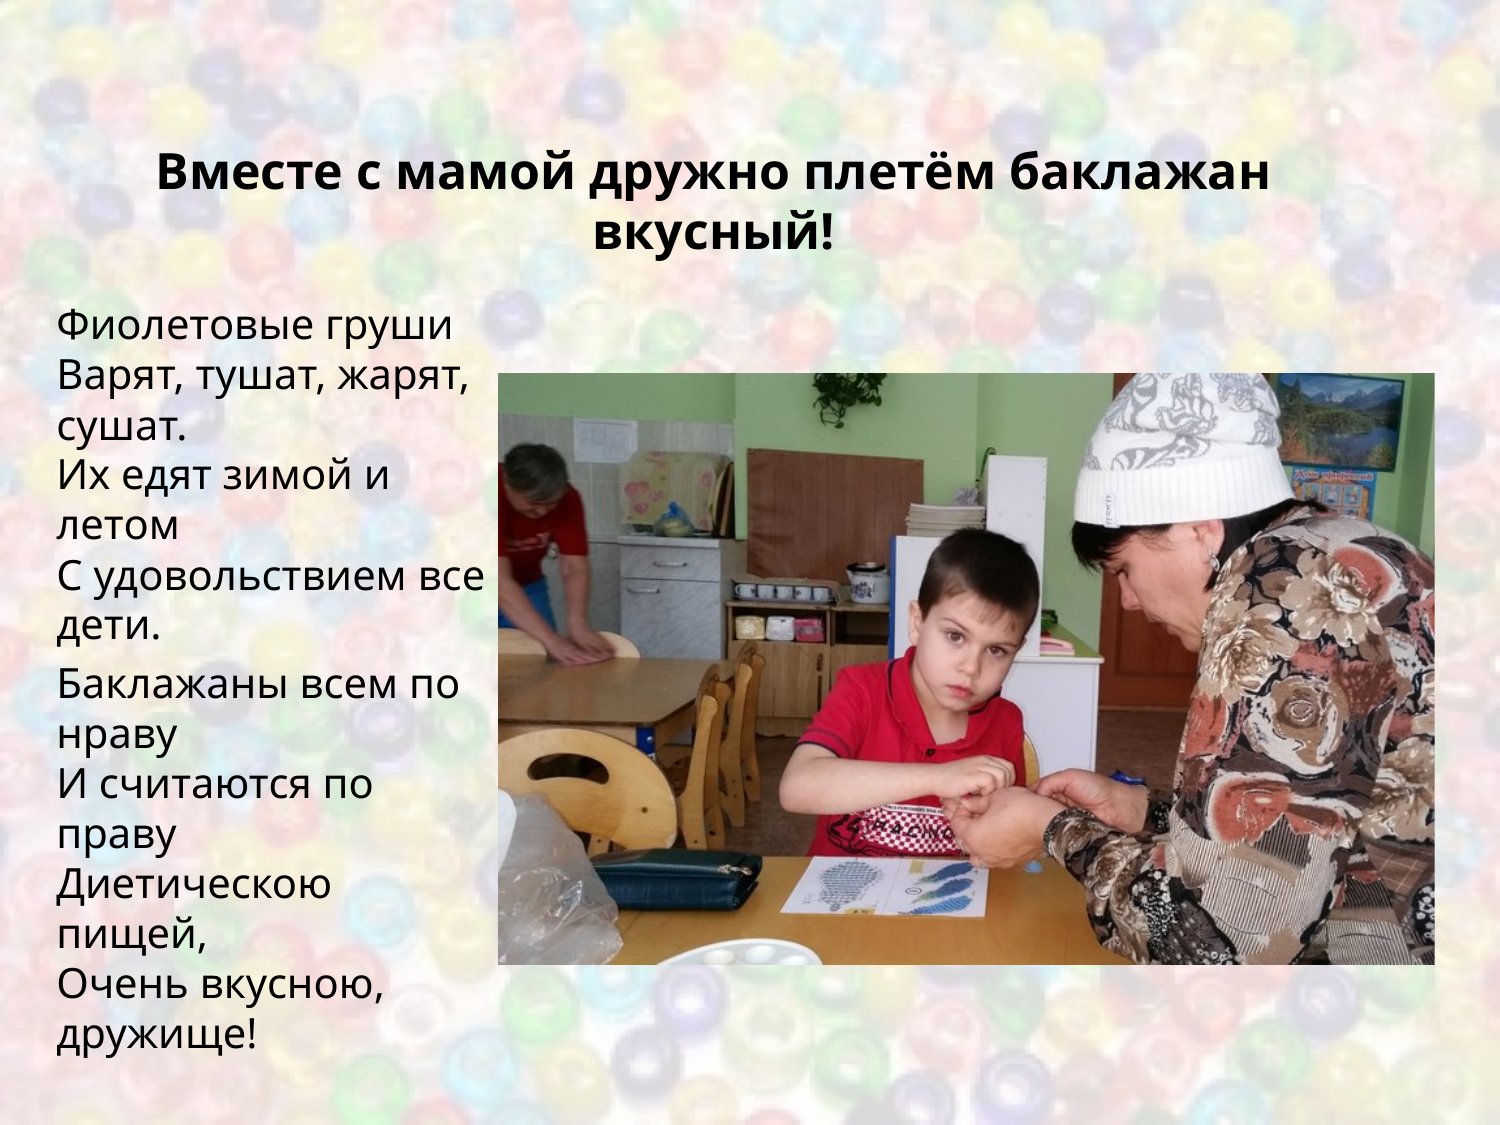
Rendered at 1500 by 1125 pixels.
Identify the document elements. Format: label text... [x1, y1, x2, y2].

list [497, 373, 1435, 965]
title Вместе с мамой дружно плетём баклажан вкусный! [75, 44, 1353, 268]
list Фиолетовые груши Варят, тушат, жарят, сушат. Их едят зимой и летом С удовольствием все дети. Баклажаны всем по нраву И считаются по праву Диетическою пищей, Очень вкусною, дружище! [41, 290, 502, 1012]
